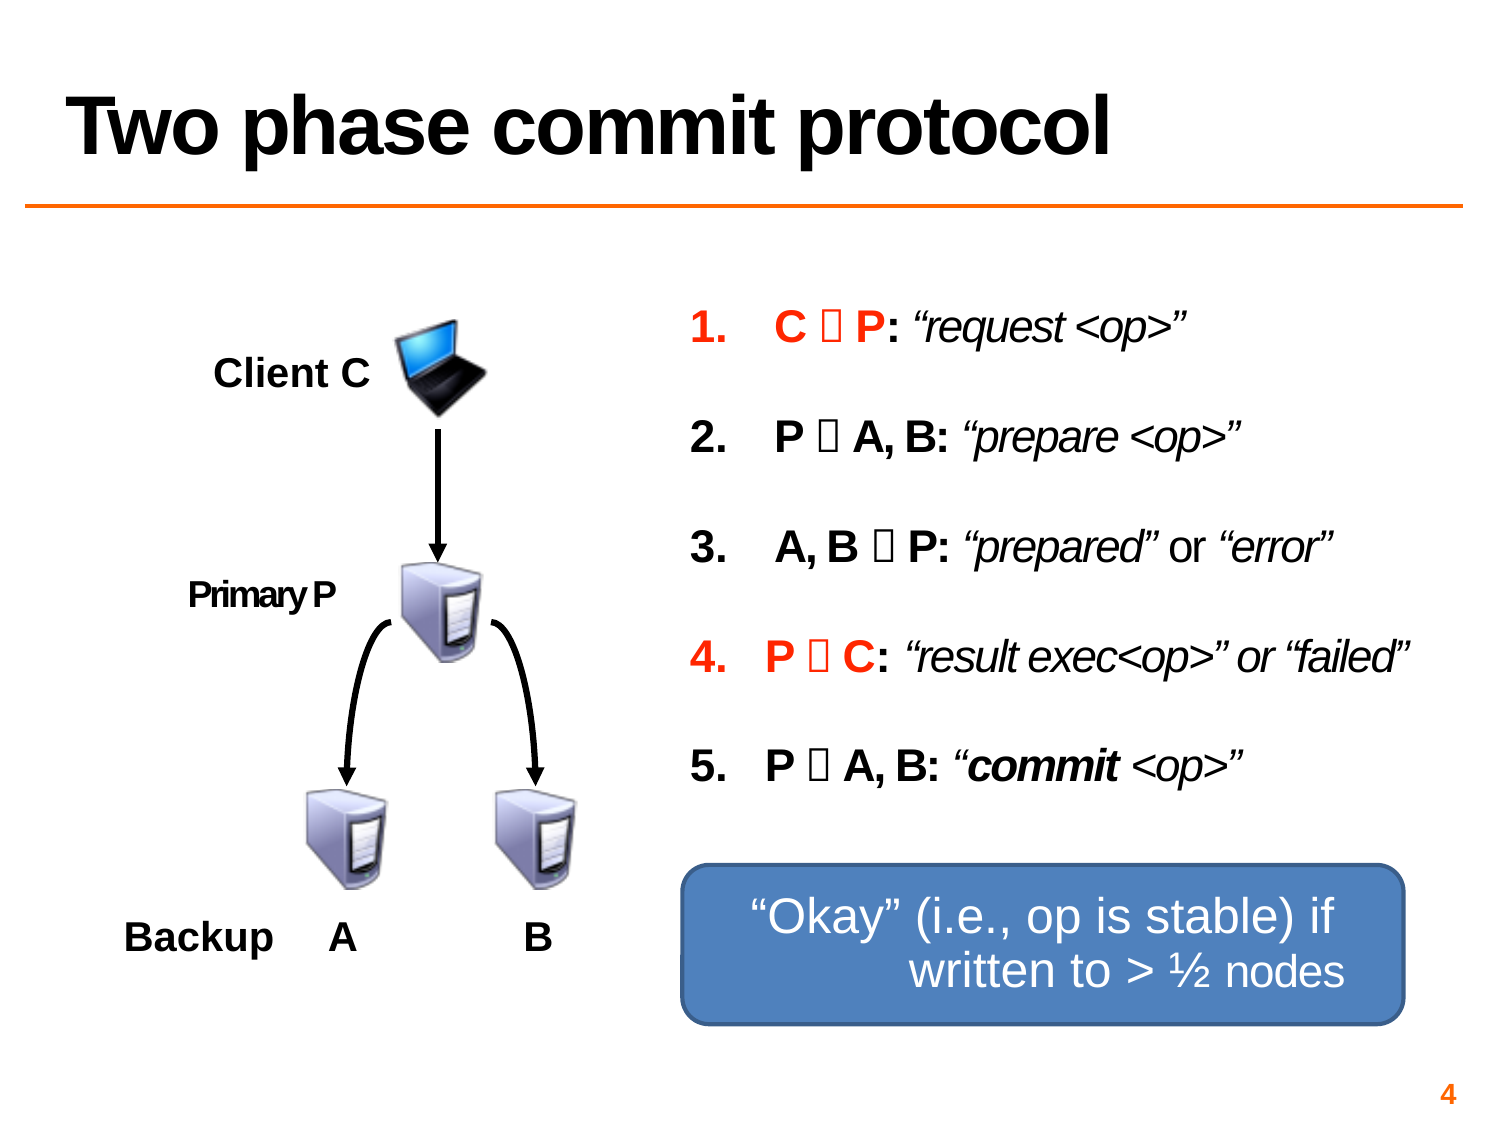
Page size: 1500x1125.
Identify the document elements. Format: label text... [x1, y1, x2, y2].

text_box [431, 429, 445, 560]
text_box A [308, 909, 378, 960]
picture [390, 319, 492, 421]
text_box B [503, 909, 573, 960]
picture [390, 562, 492, 663]
title Two phase commit protocol [56, 2, 1463, 179]
text_box [340, 624, 385, 787]
text_box [496, 623, 542, 787]
picture [296, 789, 397, 890]
text_box Primary P [124, 569, 386, 615]
text_box Backup [110, 909, 288, 960]
slide_number 4 [1431, 1069, 1463, 1116]
picture [485, 789, 586, 890]
text_box C  P: “request <op>” P  A, B: “prepare <op>” A, B  P: “prepared” or “error” P  C: “result exec<op>” or “failed” P  A, B: “commit <op>” [682, 299, 1473, 825]
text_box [682, 864, 1404, 1025]
text_box Client C [213, 345, 371, 396]
